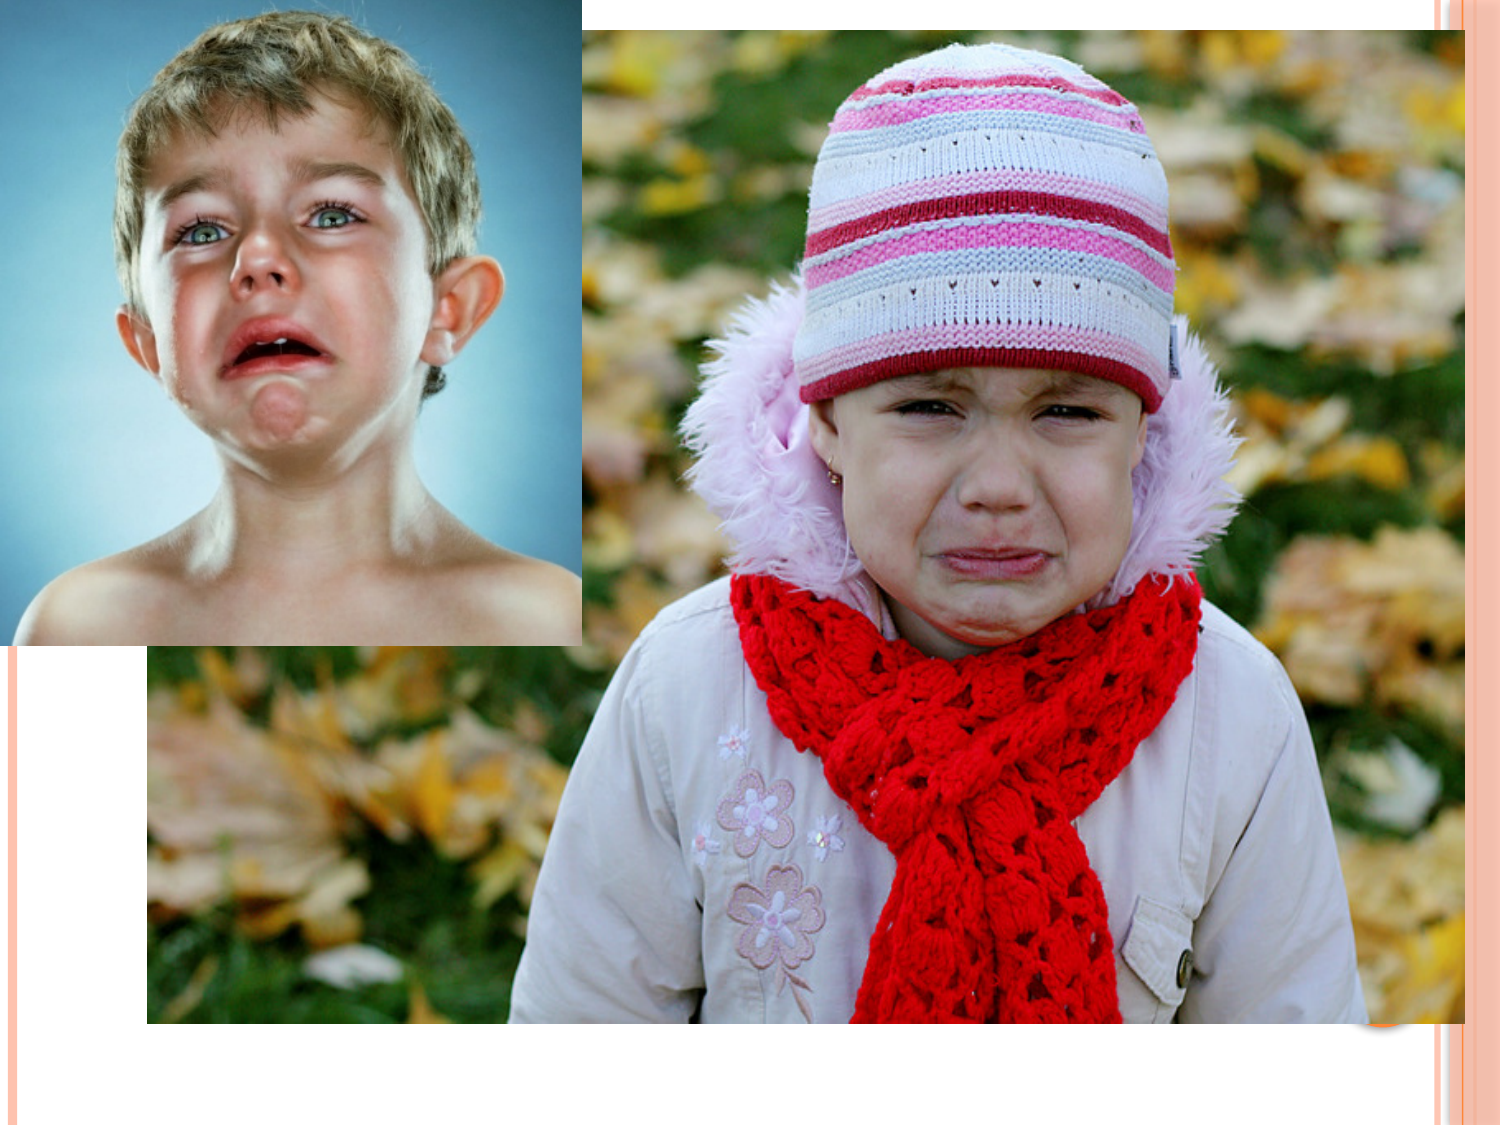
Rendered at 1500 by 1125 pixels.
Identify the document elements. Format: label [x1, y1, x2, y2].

picture [0, 0, 1466, 1024]
